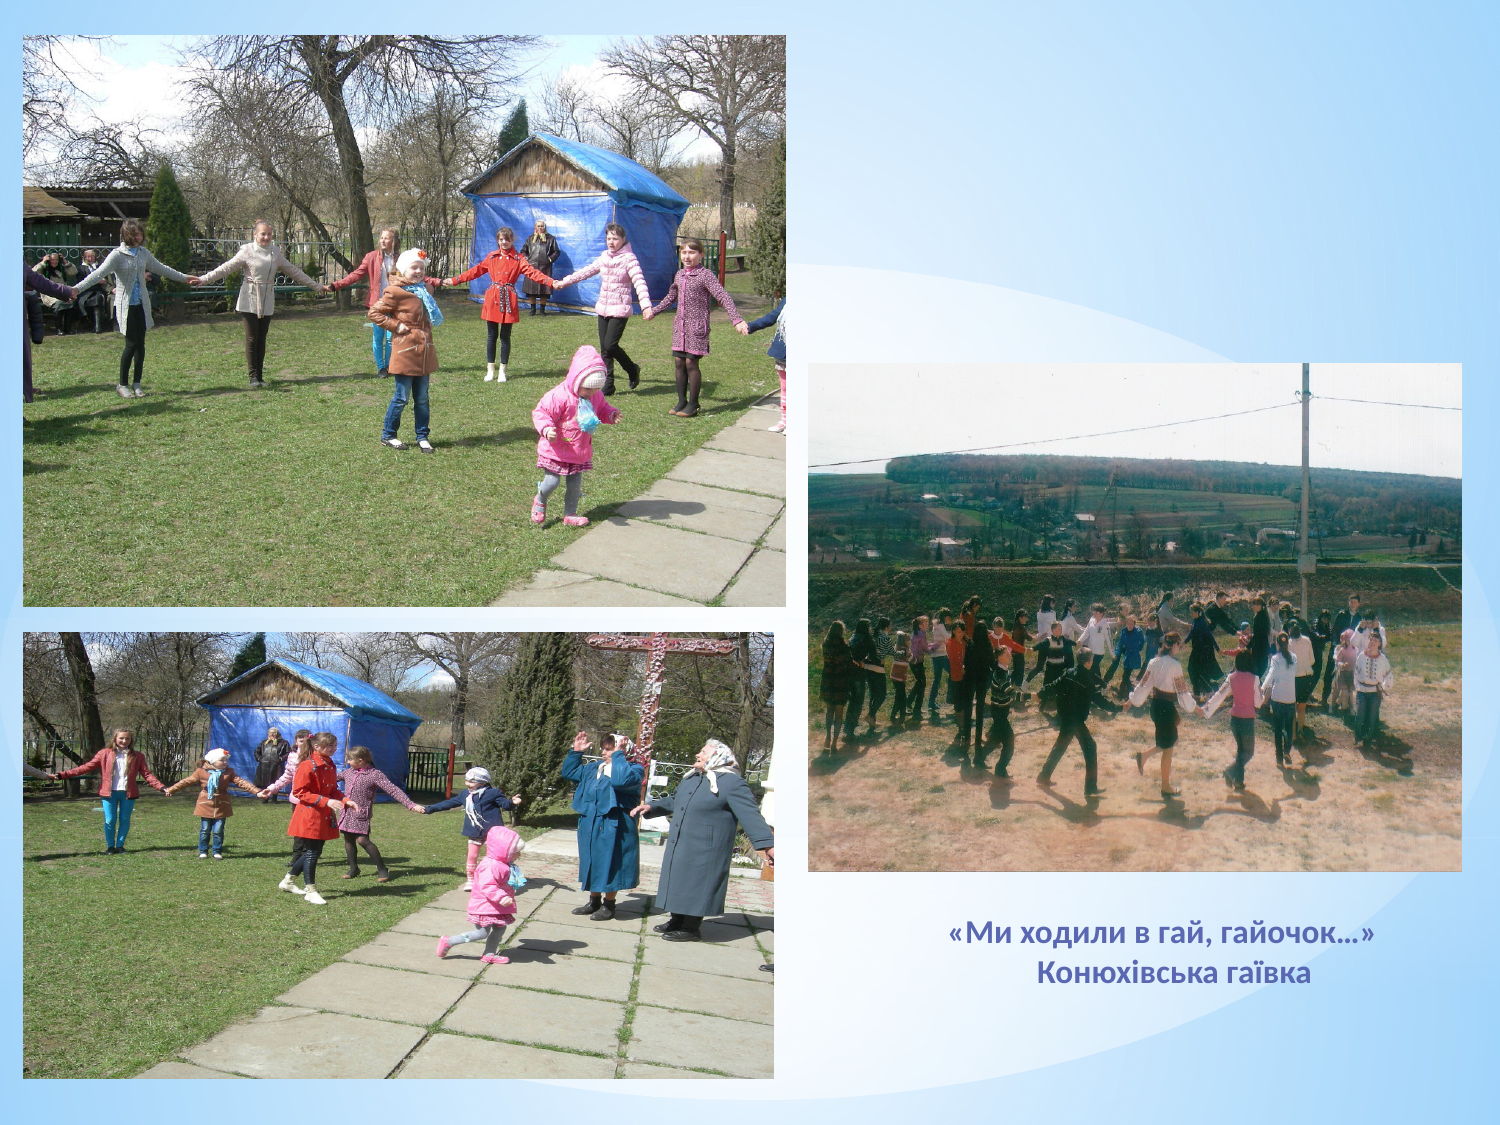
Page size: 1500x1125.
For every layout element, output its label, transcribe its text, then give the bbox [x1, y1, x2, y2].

picture [23, 632, 774, 1079]
picture [808, 363, 1462, 872]
picture [23, 34, 786, 607]
text_box «Ми ходили в гай, гайочок…» Конюхівська гаївка [902, 902, 1442, 998]
